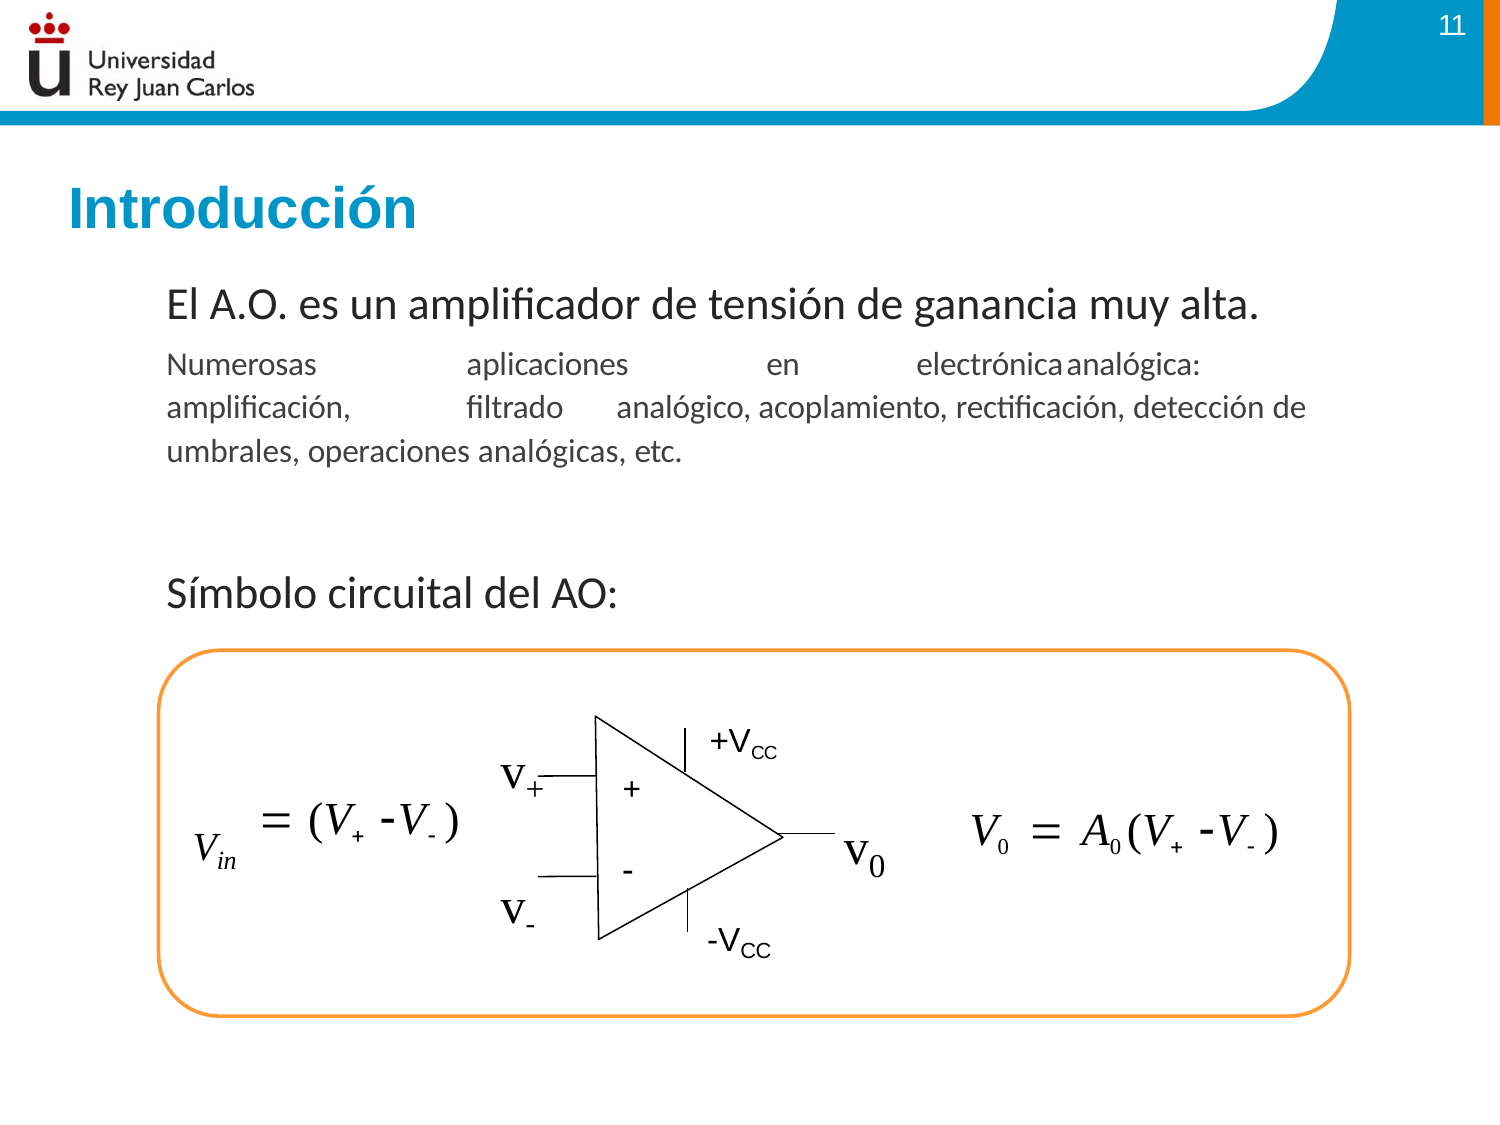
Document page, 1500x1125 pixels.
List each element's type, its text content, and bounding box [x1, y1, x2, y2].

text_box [536, 715, 784, 941]
text_box [158, 650, 1350, 1017]
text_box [683, 726, 689, 934]
text_box El A.O. es un amplificador de tensión de ganancia muy alta. Numerosas aplicaciones en electrónica analógica: amplificación, filtrado analógico, acoplamiento, rectificación, detección de umbrales, operaciones analógicas, etc. Símbolo circuital del AO: [164, 252, 1389, 618]
title Introducción [66, 167, 424, 358]
text_box 11 [1436, 4, 1469, 42]
picture [29, 12, 254, 101]
